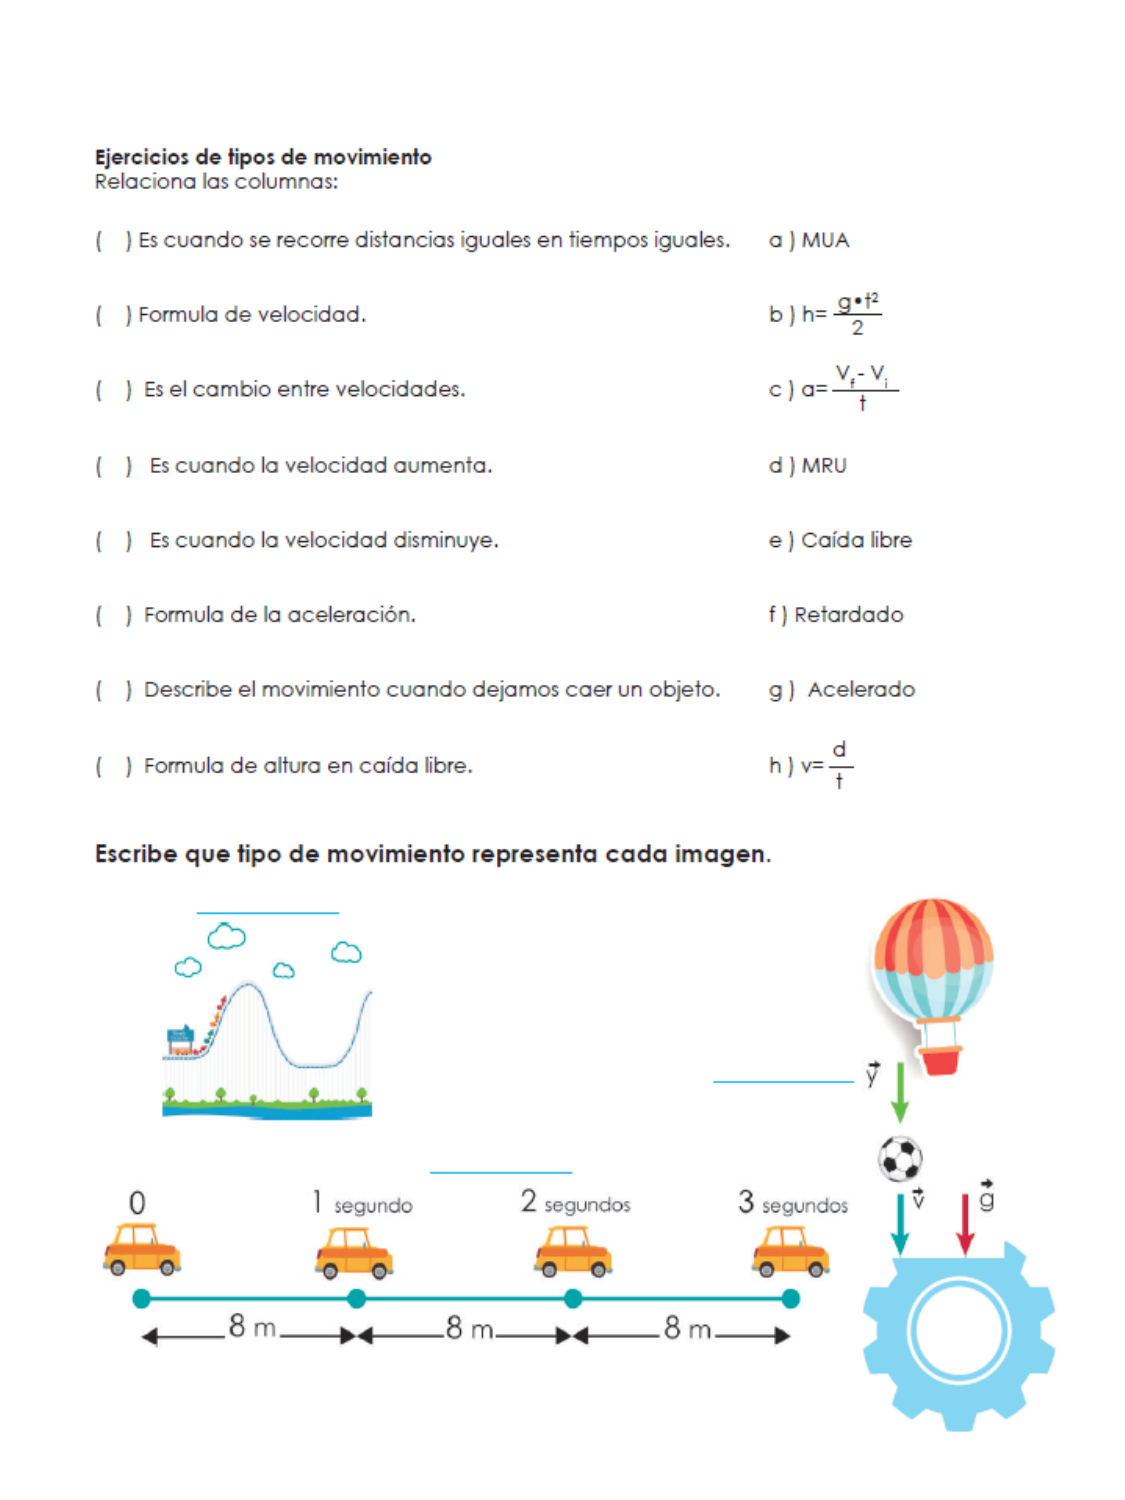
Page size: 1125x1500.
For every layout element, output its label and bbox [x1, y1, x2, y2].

picture [61, 103, 1064, 1445]
